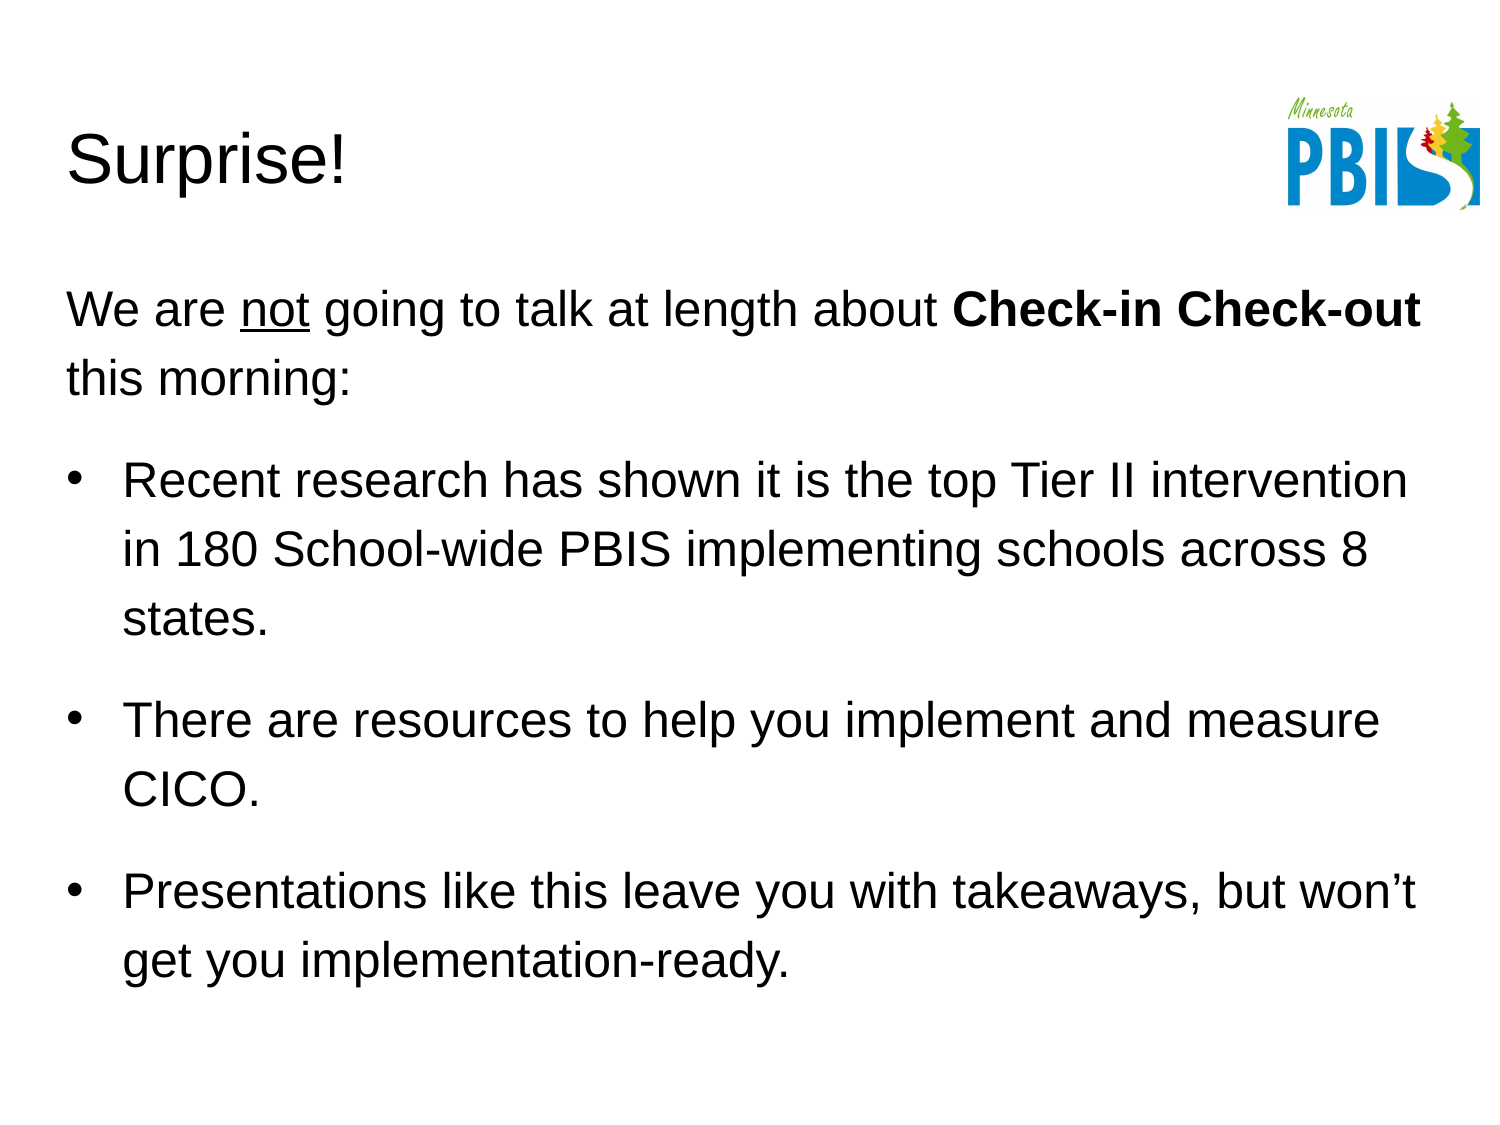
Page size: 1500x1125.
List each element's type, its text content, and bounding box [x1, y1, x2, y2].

picture [1449, 97, 1480, 210]
list We are not going to talk at length about Check-in Check-out this morning: Recent research has shown it is the top Tier II intervention in 180 School-wide PBIS implementing schools across 8 states. There are resources to help you implement and measure CICO. Presentations like this leave you with takeaways, but won’t get you implementation-ready. [51, 252, 1449, 1080]
title Surprise! [51, 97, 1449, 223]
